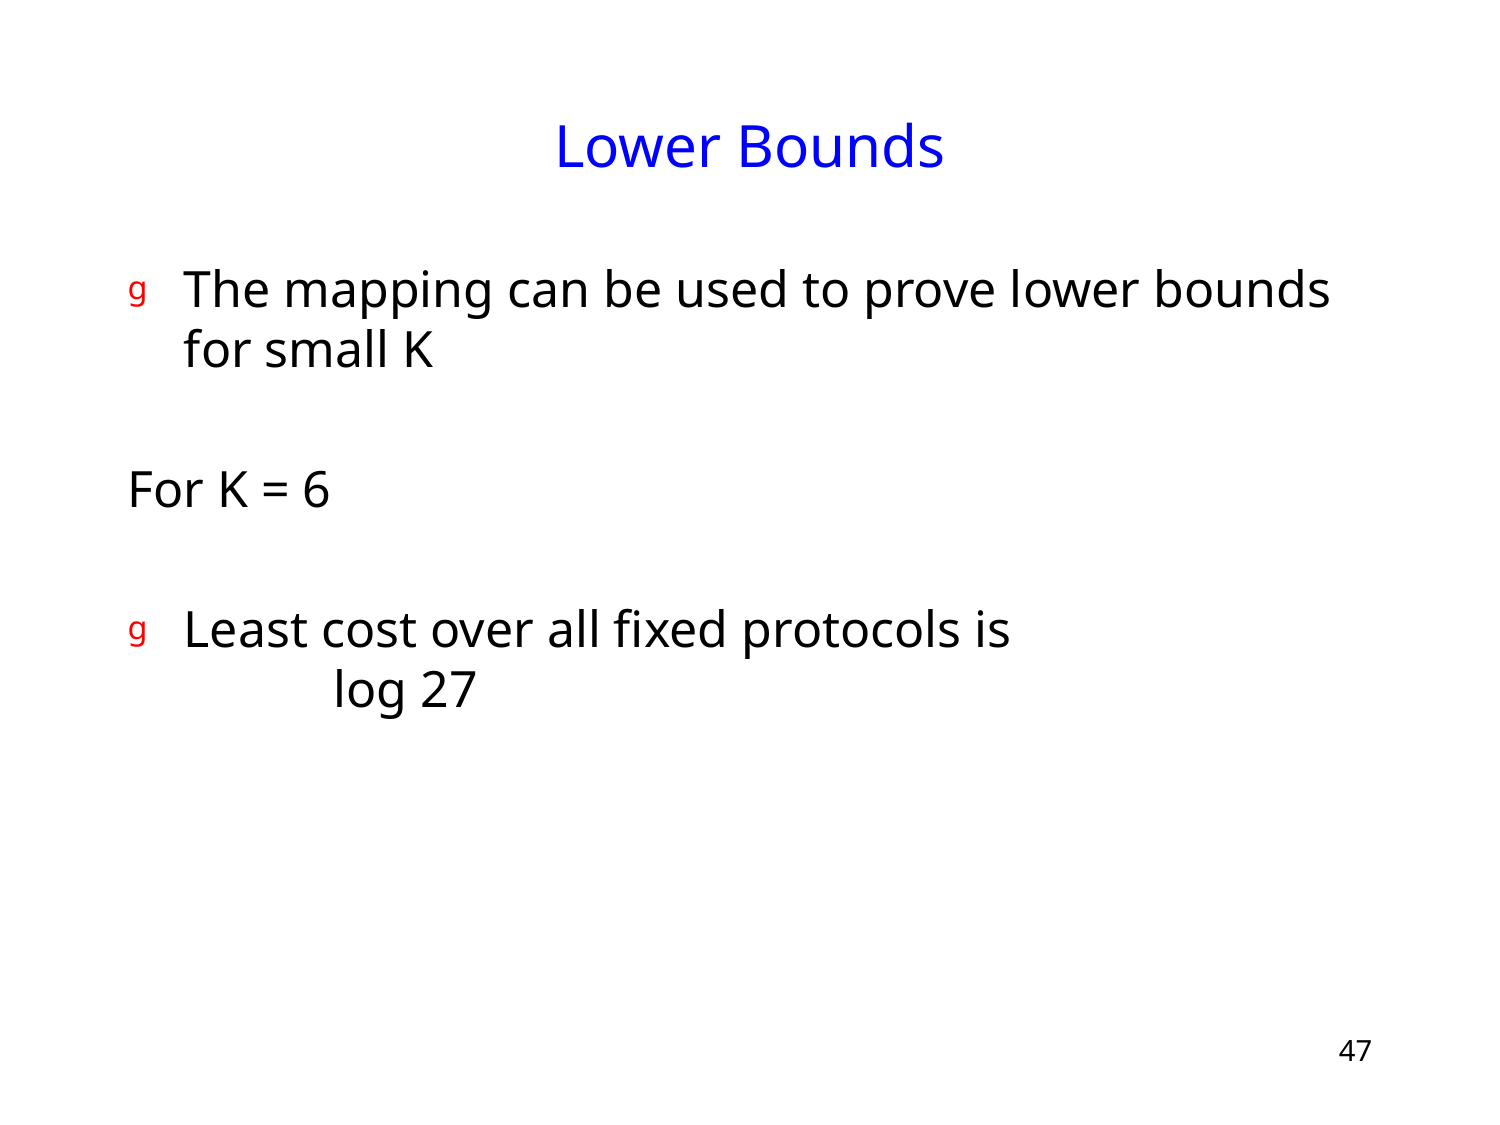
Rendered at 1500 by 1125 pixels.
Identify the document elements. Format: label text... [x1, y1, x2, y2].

title Lower Bounds [112, 49, 1388, 238]
slide_number 47 [1074, 1024, 1388, 1101]
list The mapping can be used to prove lower bounds for small K For K = 6 Least cost over all fixed protocols is log 27 [112, 249, 1388, 1001]
